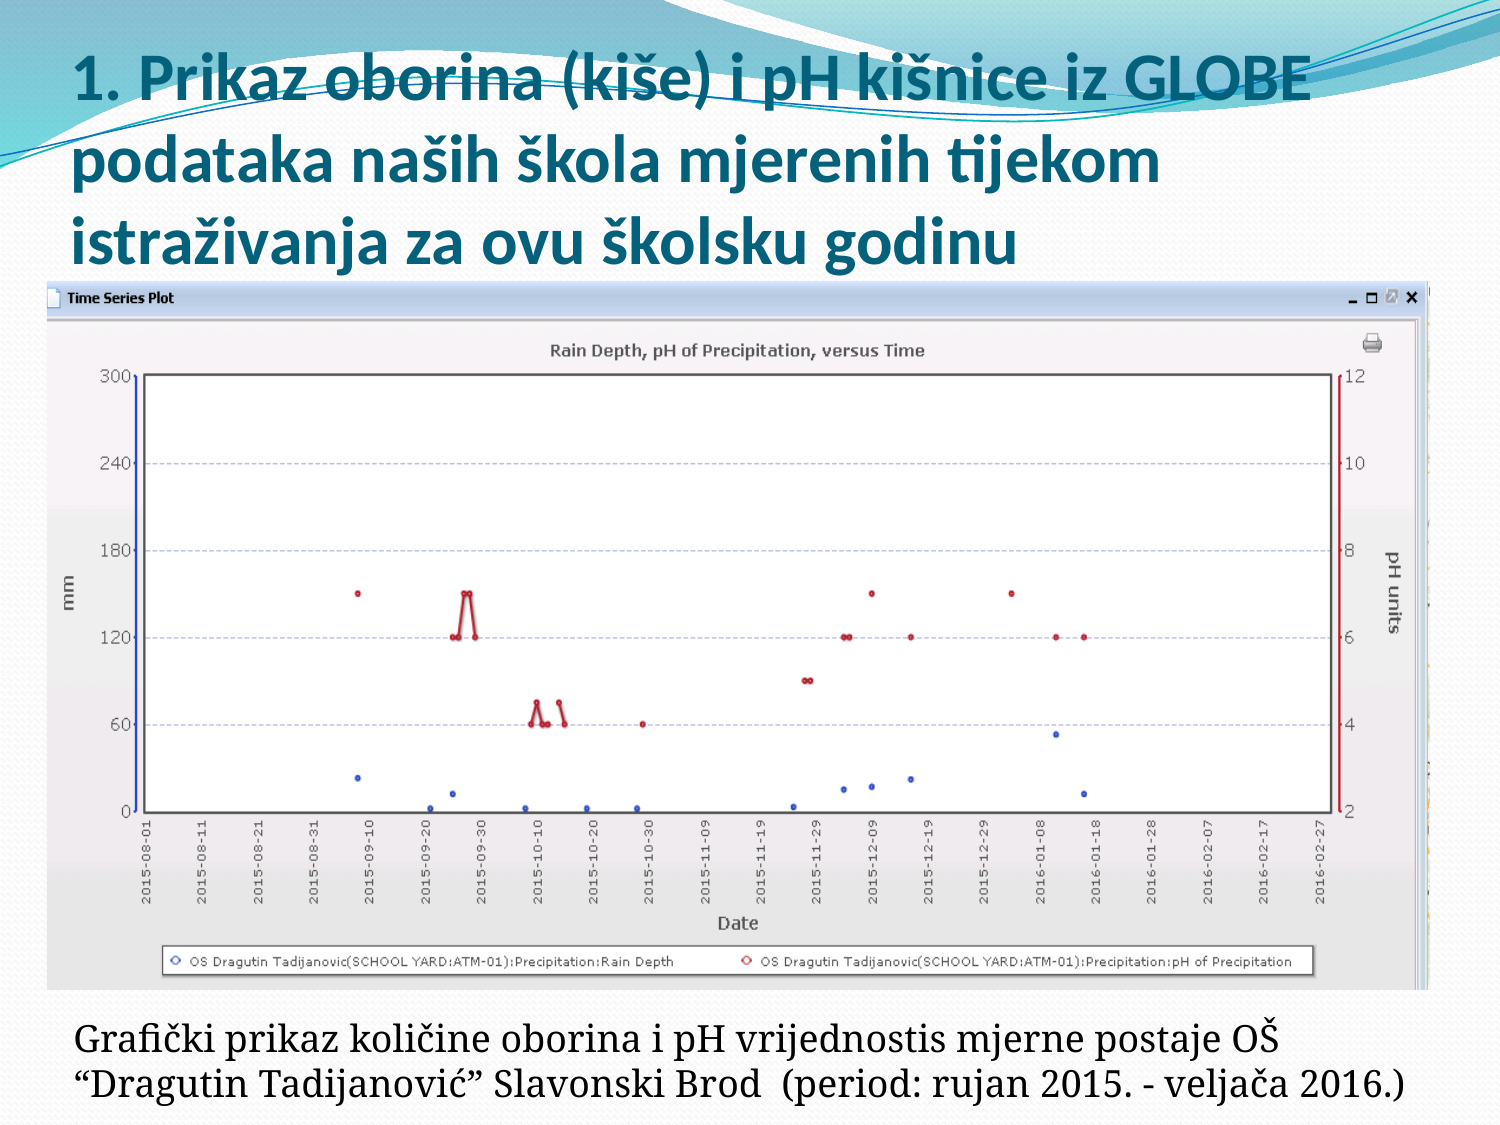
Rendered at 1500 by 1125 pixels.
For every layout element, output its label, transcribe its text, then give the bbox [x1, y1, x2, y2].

title 1. Prikaz oborina (kiše) i pH kišnice iz GLOBE podataka naših škola mjerenih tijekom istraživanja za ovu školsku godinu [70, 23, 1433, 284]
picture [46, 280, 1430, 991]
text_box Grafički prikaz količine oborina i pH vrijednostis mjerne postaje OŠ “Dragutin Tadijanović” Slavonski Brod (period: rujan 2015. - veljača 2016.) [58, 1007, 1465, 1113]
